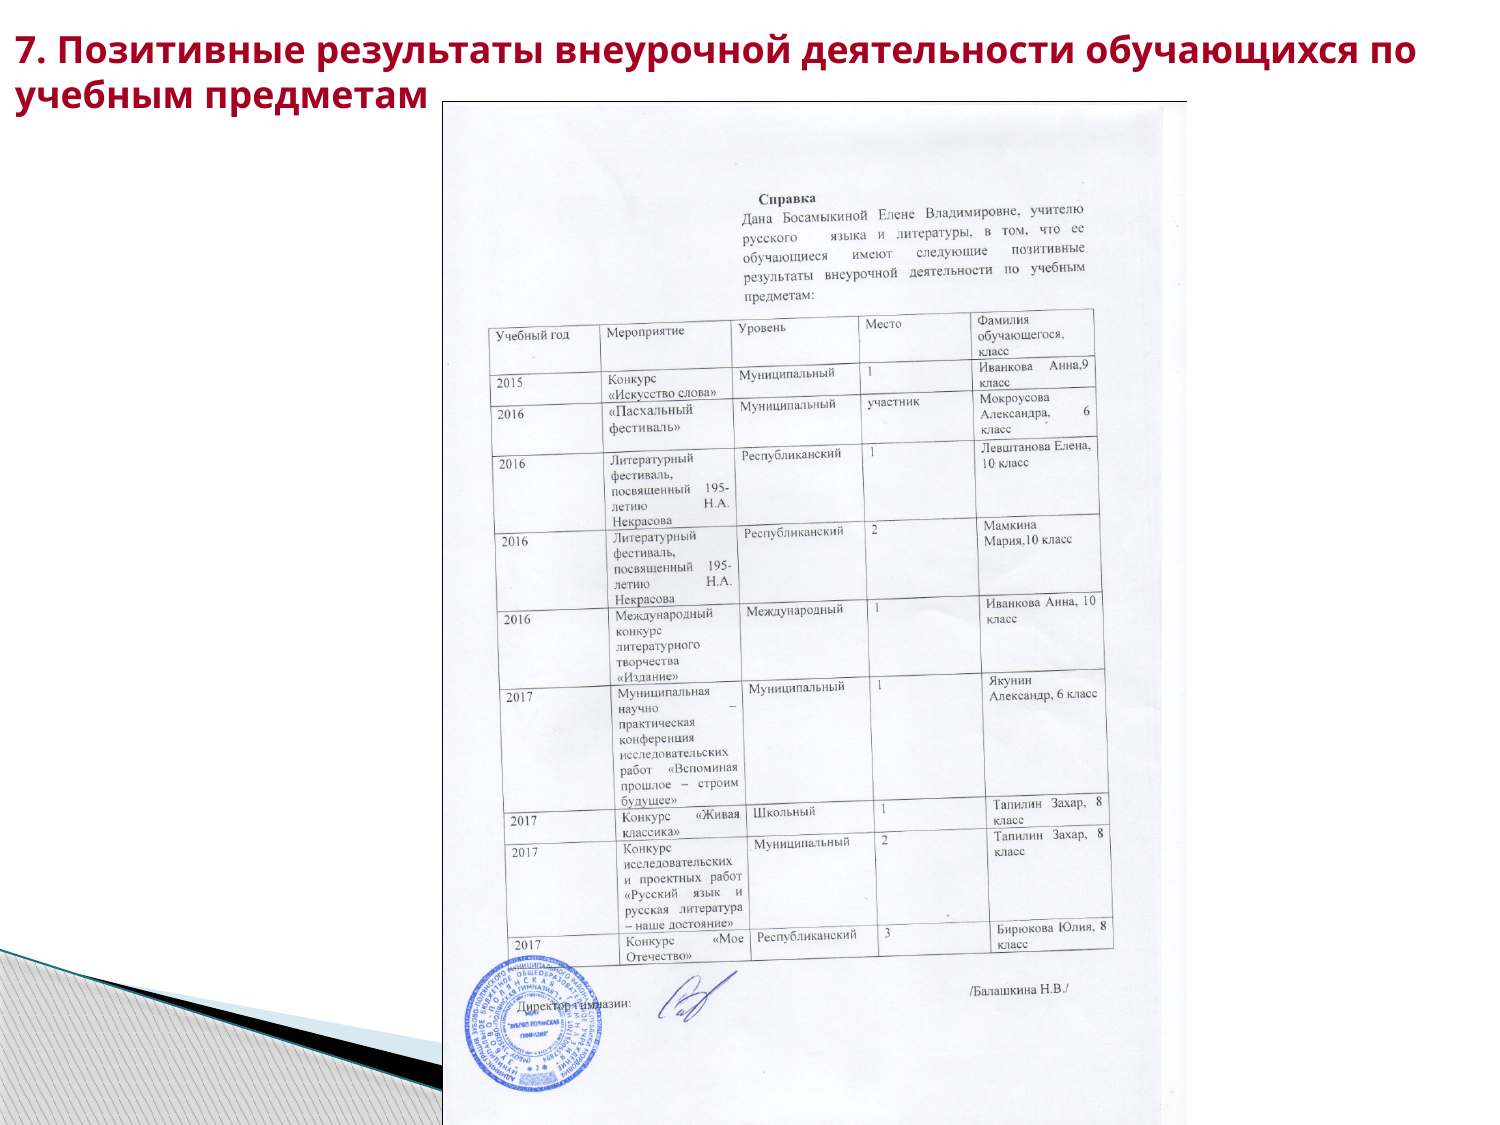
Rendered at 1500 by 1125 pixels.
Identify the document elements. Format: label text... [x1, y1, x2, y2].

picture [442, 101, 1187, 1125]
text_box 7. Позитивные результаты внеурочной деятельности обучающихся по учебным предметам [0, 18, 1483, 124]
